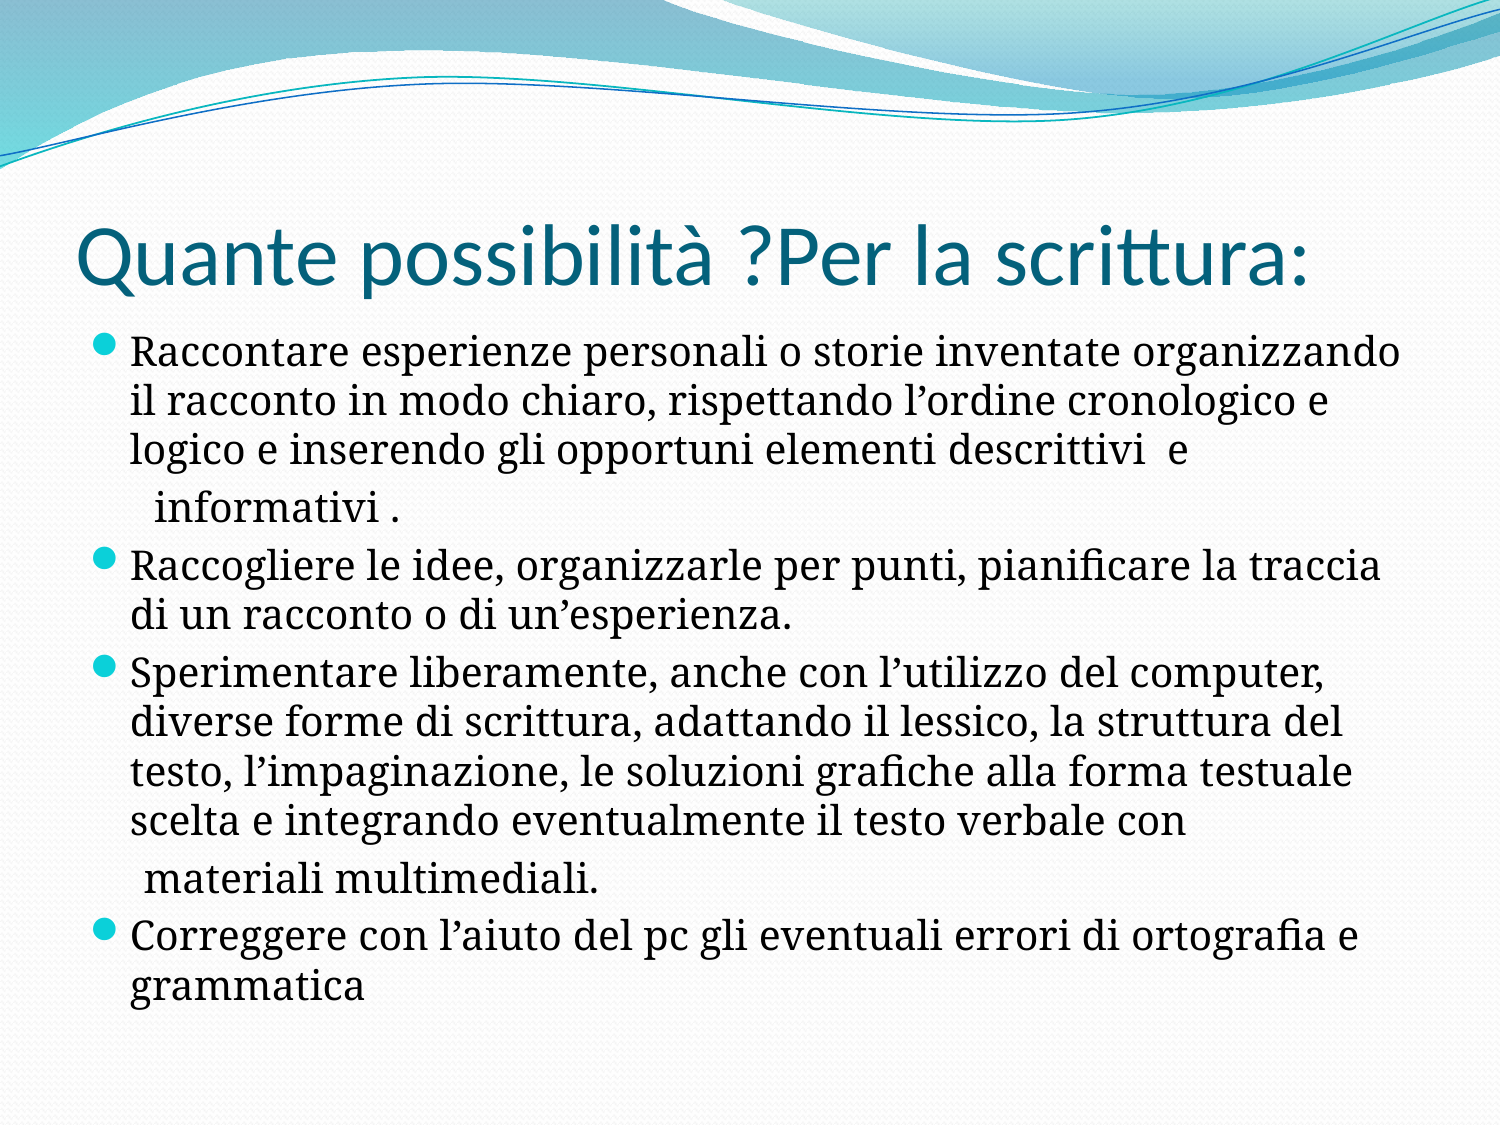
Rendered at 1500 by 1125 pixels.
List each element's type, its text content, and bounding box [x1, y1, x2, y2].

list Raccontare esperienze personali o storie inventate organizzando il racconto in modo chiaro, rispettando l’ordine cronologico e logico e inserendo gli opportuni elementi descrittivi e informativi . Raccogliere le idee, organizzarle per punti, pianificare la traccia di un racconto o di un’esperienza. Sperimentare liberamente, anche con l’utilizzo del computer, diverse forme di scrittura, adattando il lessico, la struttura del testo, l’impaginazione, le soluzioni grafiche alla forma testuale scelta e integrando eventualmente il testo verbale con materiali multimediali. Correggere con l’aiuto del pc gli eventuali errori di ortografia e grammatica [75, 317, 1425, 1038]
title Quante possibilità ?Per la scrittura: [75, 115, 1425, 303]
